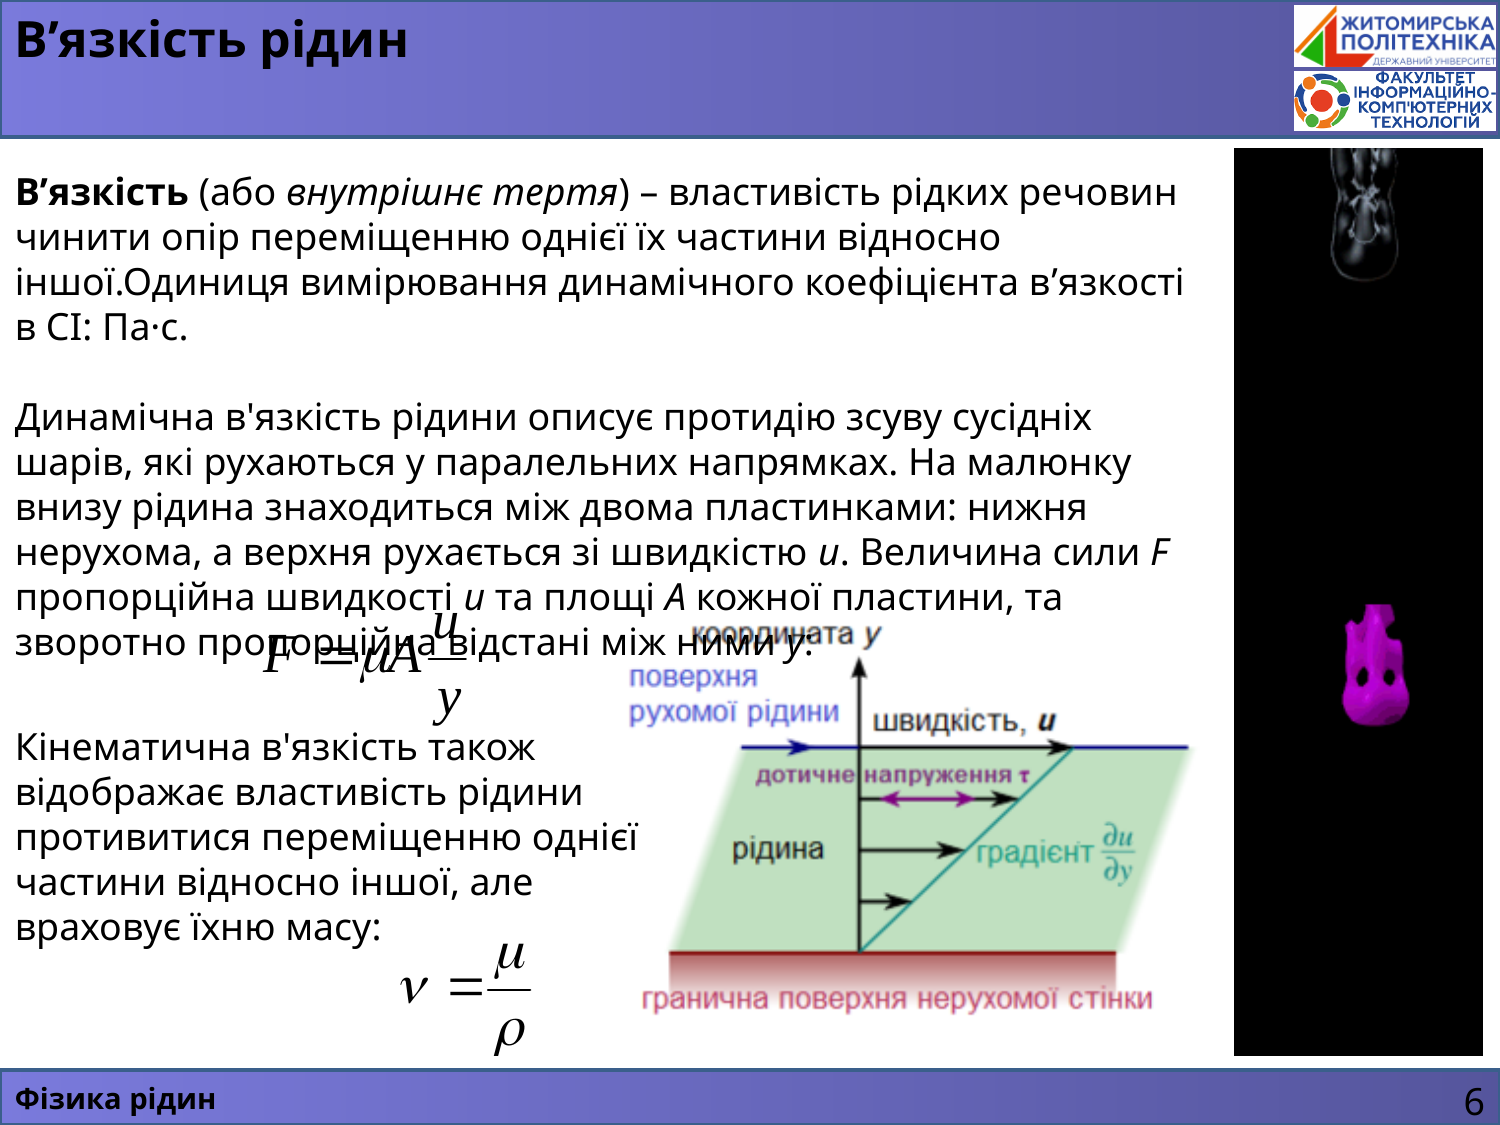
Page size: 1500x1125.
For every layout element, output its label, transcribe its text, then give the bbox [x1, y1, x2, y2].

text_box [1306, 0, 1500, 10]
text_box В’язкість рідин [0, 0, 1306, 75]
picture [1294, 5, 1496, 67]
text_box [253, 585, 477, 737]
picture [1233, 148, 1483, 1056]
picture [1294, 71, 1496, 132]
picture [619, 609, 1211, 1034]
text_box 6 [1399, 1070, 1500, 1125]
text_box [395, 916, 541, 1068]
text_box В’язкість (або внутрішнє тертя) – властивість рідких речовин чинити опір переміщенню однієї їх частини відносно іншої.Одиниця вимірювання динамічного коефіцієнта в’язкості в СІ: Па·с. Динамічна в'язкість рідини описує протидію зсуву сусідніх шарів, які рухаються у паралельних напрямках. На малюнку внизу рідина знаходиться між двома пластинками: нижня нерухома, а верхня рухається зі швидкістю u. Величина сили F пропорційна швидкості u та площі A кожної пластини, та зворотно пропорційна відстані між ними y: [0, 160, 1223, 671]
text_box Фізика рідин [0, 1068, 1500, 1125]
text_box Кінематична в'язкість також відображає властивість рідини противитися переміщенню однієї частини відносно іншої, але враховує їхню масу: [0, 715, 614, 956]
text_box [0, 75, 1294, 139]
